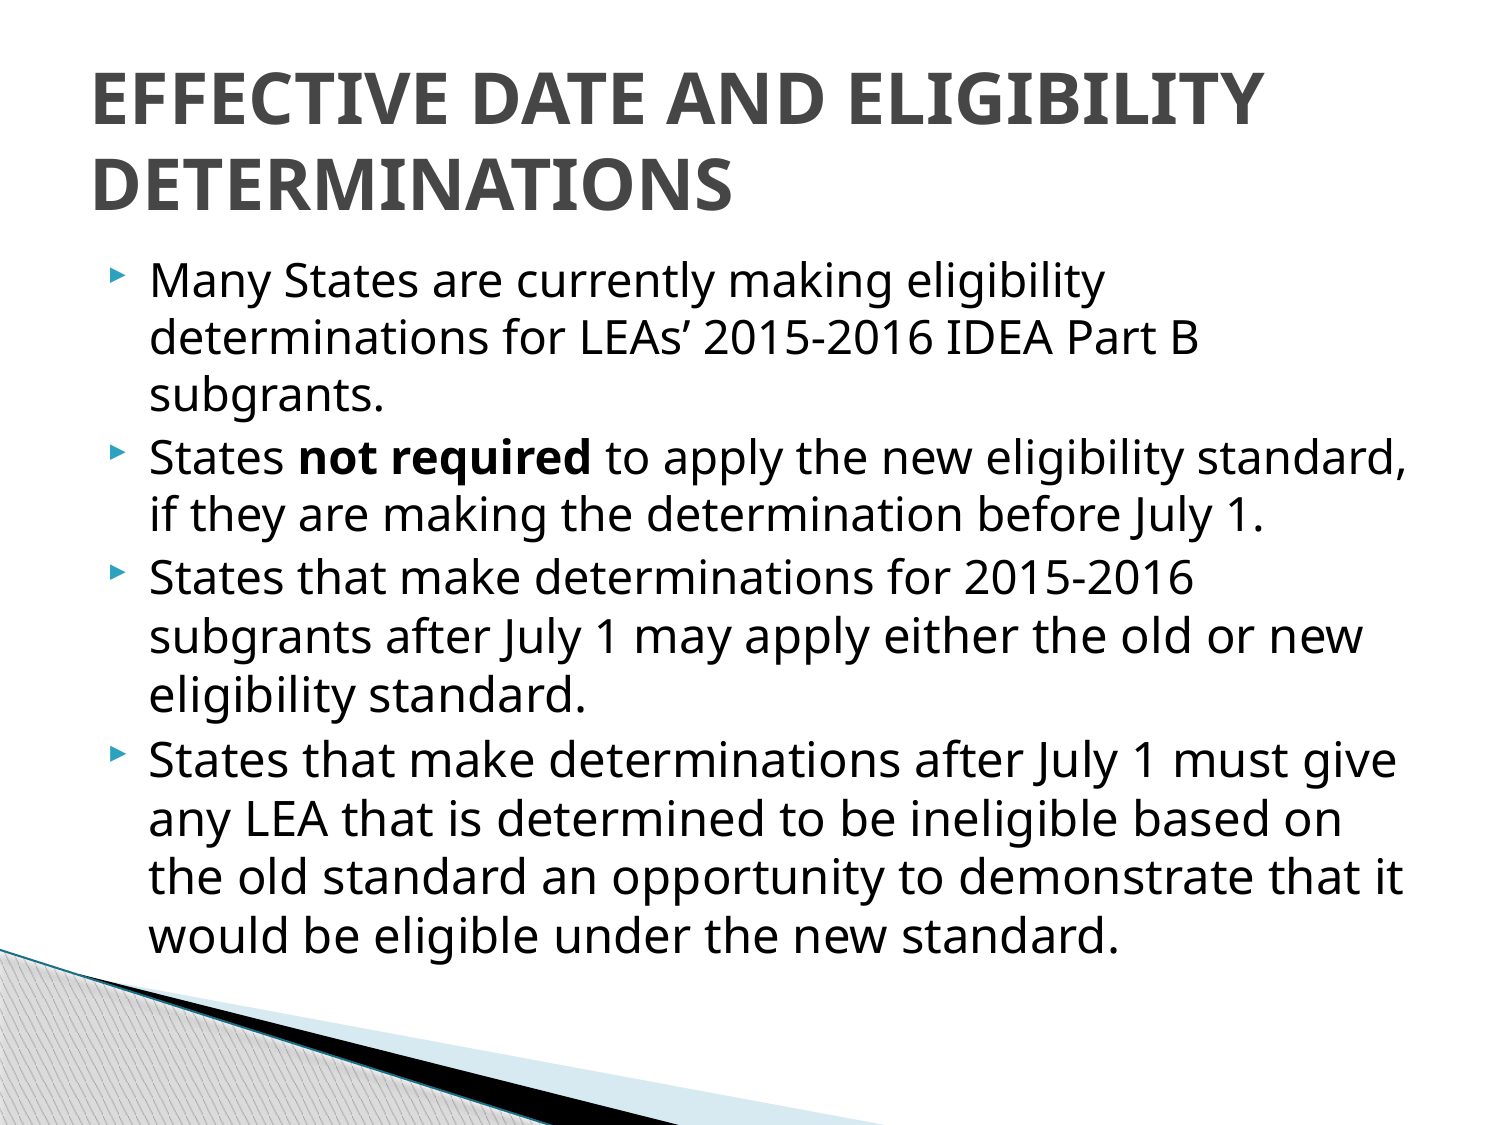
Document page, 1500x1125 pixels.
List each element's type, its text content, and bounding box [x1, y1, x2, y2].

list Many States are currently making eligibility determinations for LEAs’ 2015-2016 IDEA Part B subgrants. States not required to apply the new eligibility standard, if they are making the determination before July 1. States that make determinations for 2015-2016 subgrants after July 1 may apply either the old or new eligibility standard. States that make determinations after July 1 must give any LEA that is determined to be ineligible based on the old standard an opportunity to demonstrate that it would be eligible under the new standard. [75, 243, 1425, 986]
title Effective Date and Eligibility Determinations [75, 45, 1425, 233]
